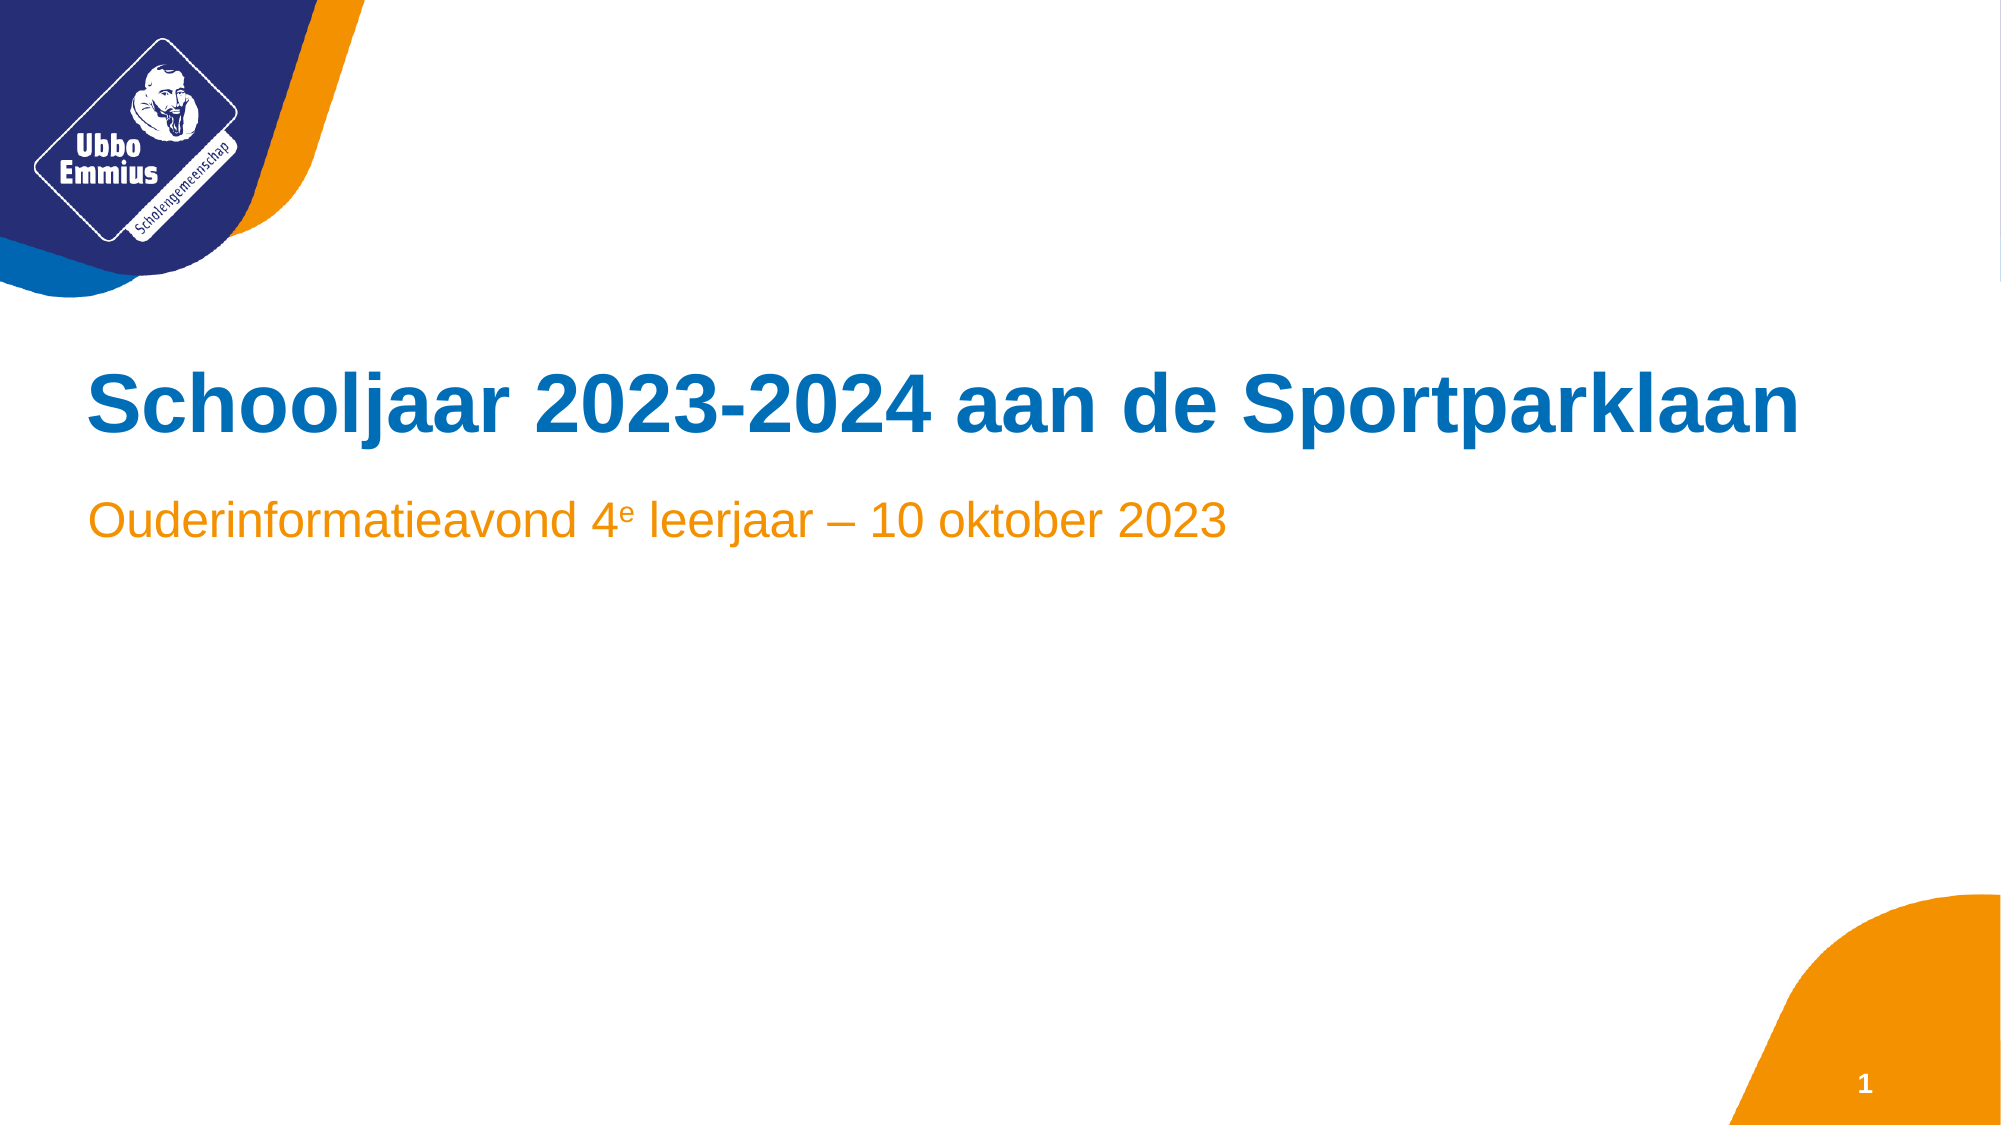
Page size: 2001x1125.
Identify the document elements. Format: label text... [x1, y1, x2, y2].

picture [0, 0, 2001, 1125]
slide_number 1 [1842, 1058, 1946, 1101]
title Schooljaar 2023-2024 aan de Sportparklaan [71, 349, 1946, 457]
subtitle Ouderinformatieavond 4e leerjaar – 10 oktober 2023 [70, 479, 1946, 646]
